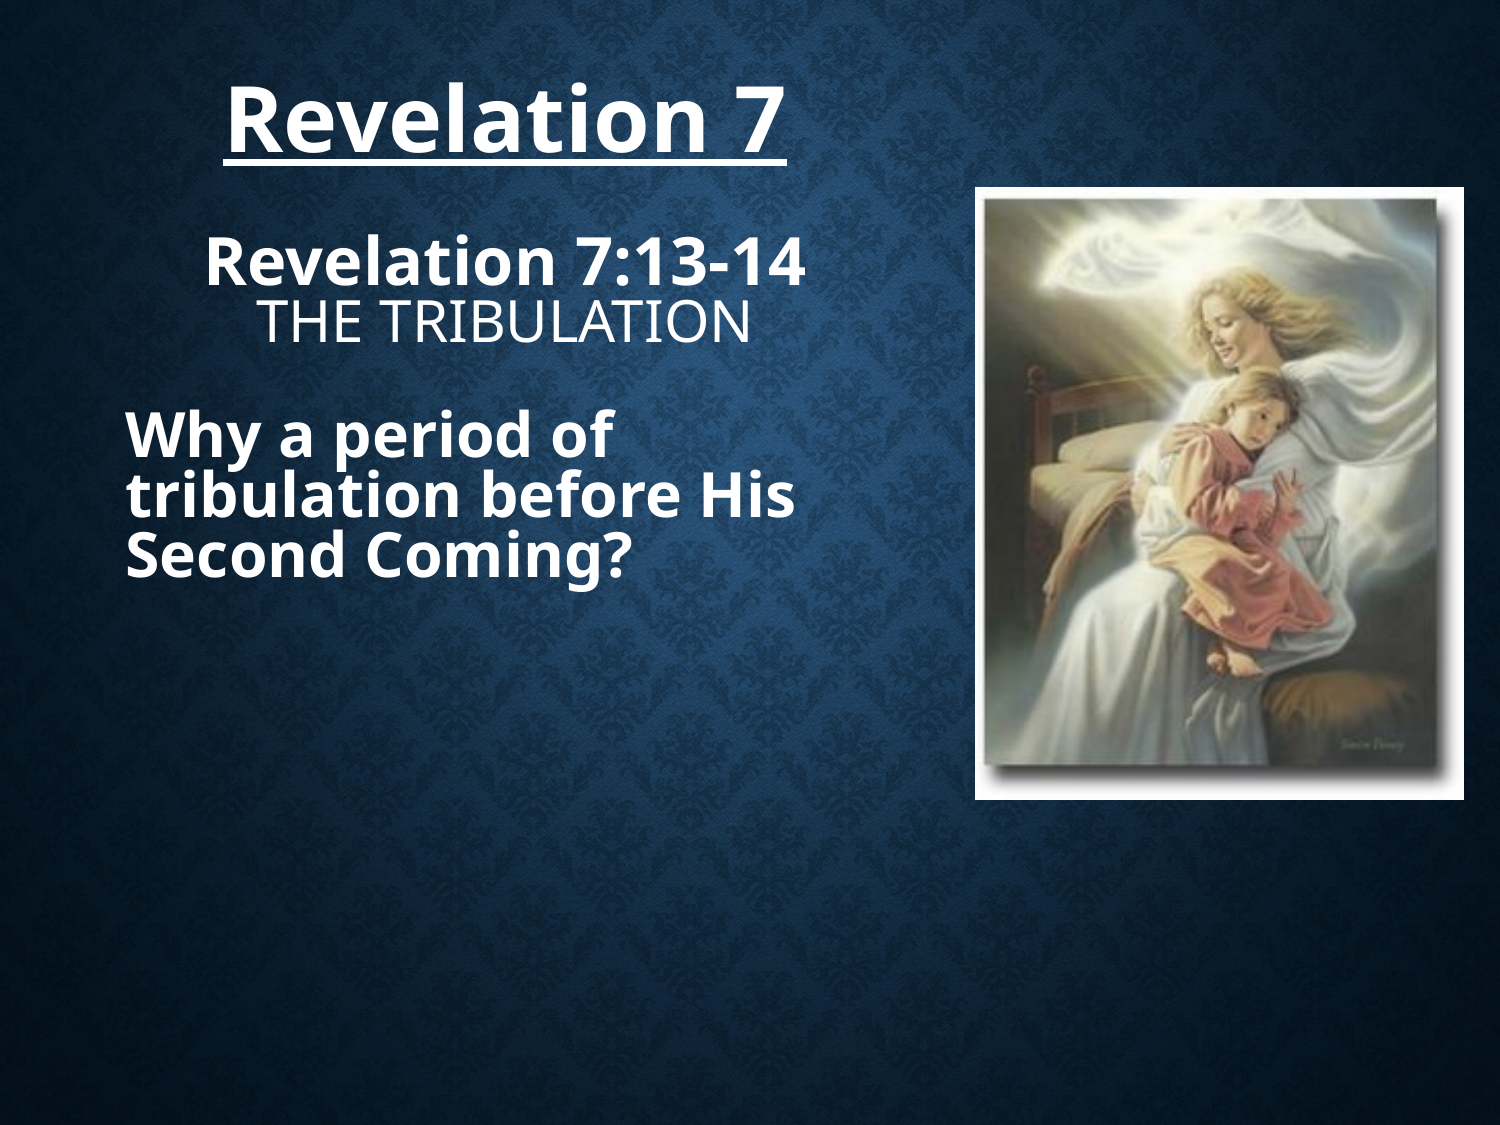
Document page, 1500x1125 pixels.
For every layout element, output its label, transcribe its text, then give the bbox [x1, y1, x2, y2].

text_box Revelation 7 Revelation 7:13-14 THE TRIBULATION Why a period of tribulation before His Second Coming? [35, 74, 975, 653]
picture [0, 0, 1500, 1125]
